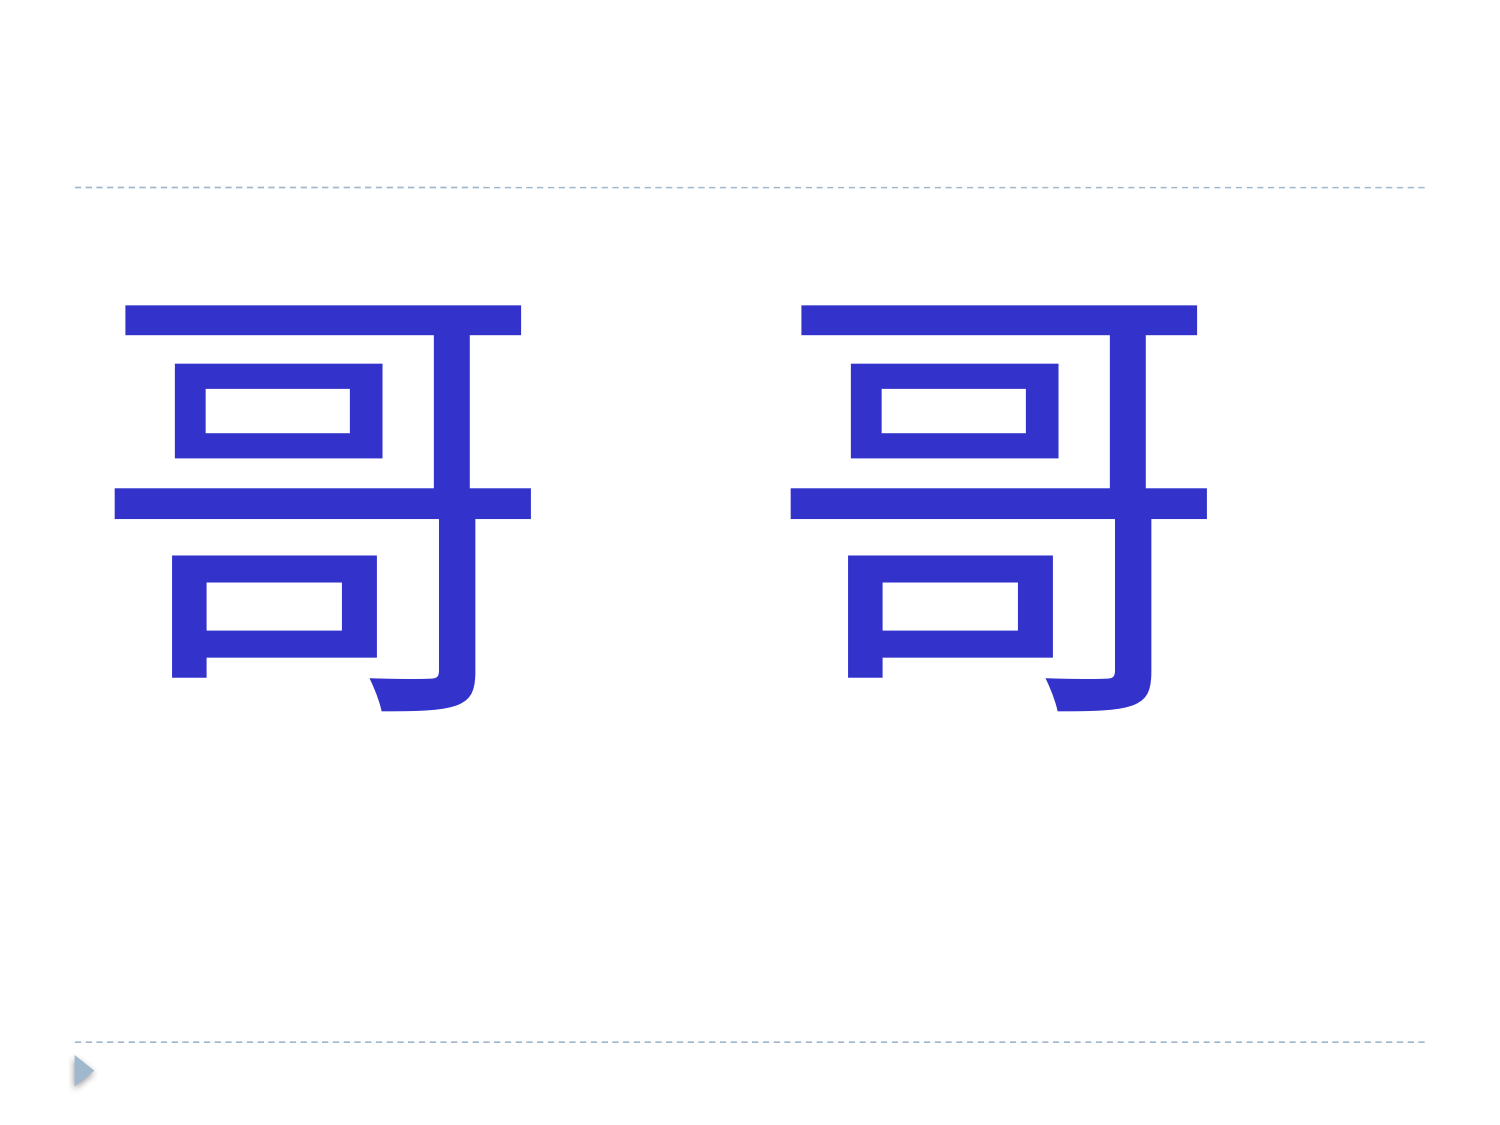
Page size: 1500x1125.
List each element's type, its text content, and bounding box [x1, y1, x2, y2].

list 哥 哥 [75, 200, 1425, 1010]
